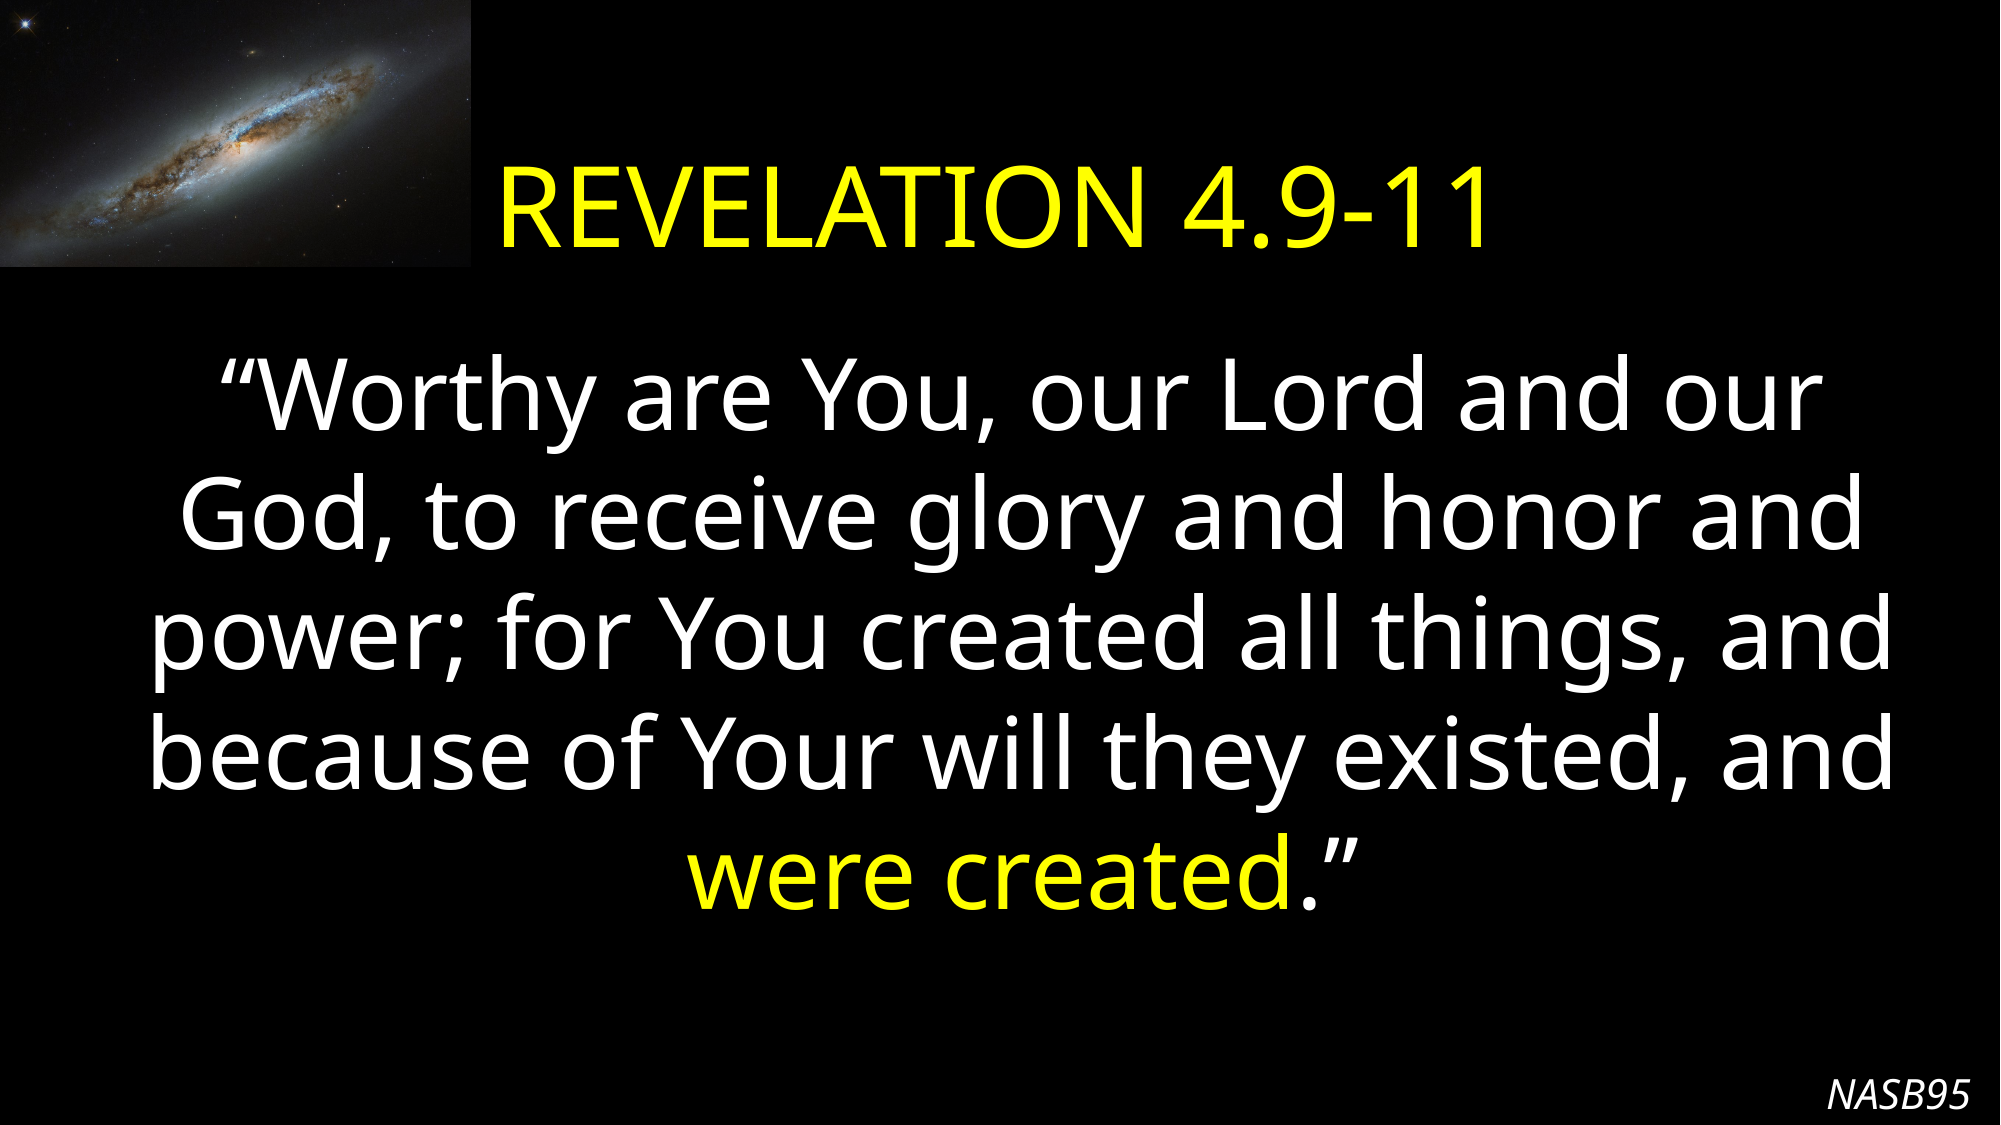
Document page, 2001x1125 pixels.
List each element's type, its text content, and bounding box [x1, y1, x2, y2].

picture [0, 0, 471, 267]
list “Worthy are You, our Lord and our God, to receive glory and honor and power; for You created all things, and because of Your will they existed, and were created.” [128, 322, 1918, 1093]
text_box NASB95 [1810, 1060, 2000, 1117]
title REVELATION 4.9-11 [324, 109, 1675, 297]
